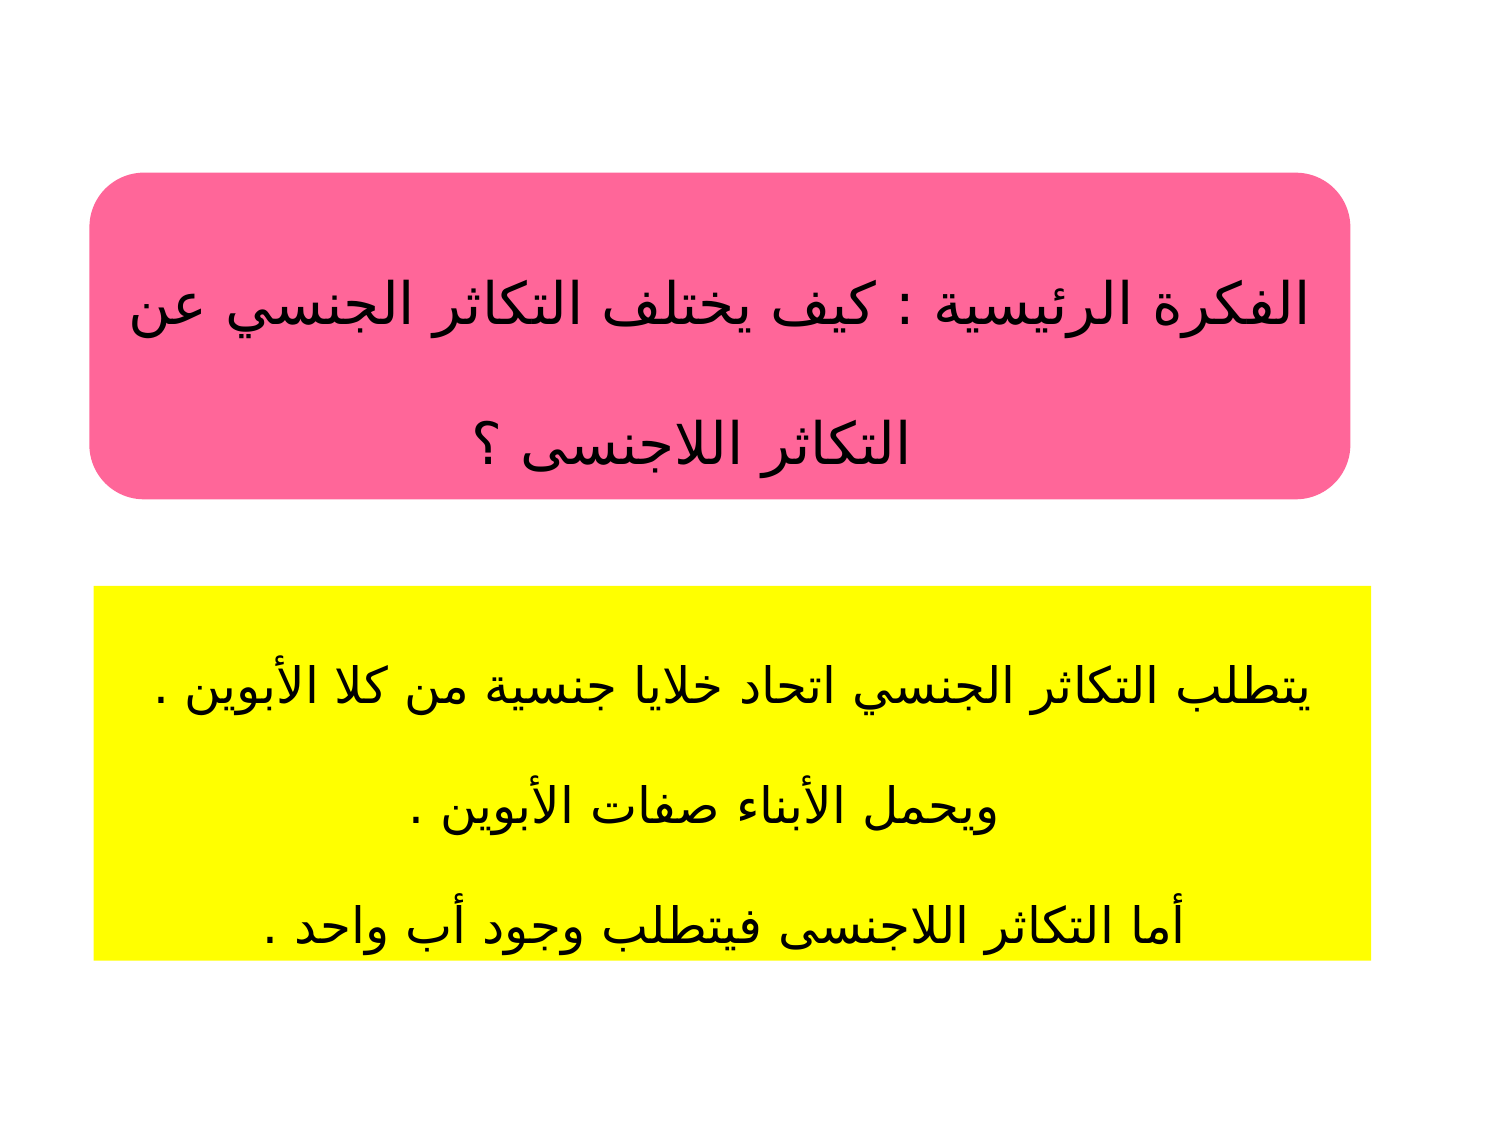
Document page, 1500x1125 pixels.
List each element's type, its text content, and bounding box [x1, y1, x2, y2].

text_box الفكرة الرئيسية : كيف يختلف التكاثر الجنسي عن التكاثر اللاجنسى ؟ [89, 172, 1351, 500]
text_box يتطلب التكاثر الجنسي اتحاد خلايا جنسية من كلا الأبوين . ويحمل الأبناء صفات الأبوين . أما التكاثر اللاجنسى فيتطلب وجود أب واحد . [93, 585, 1372, 961]
